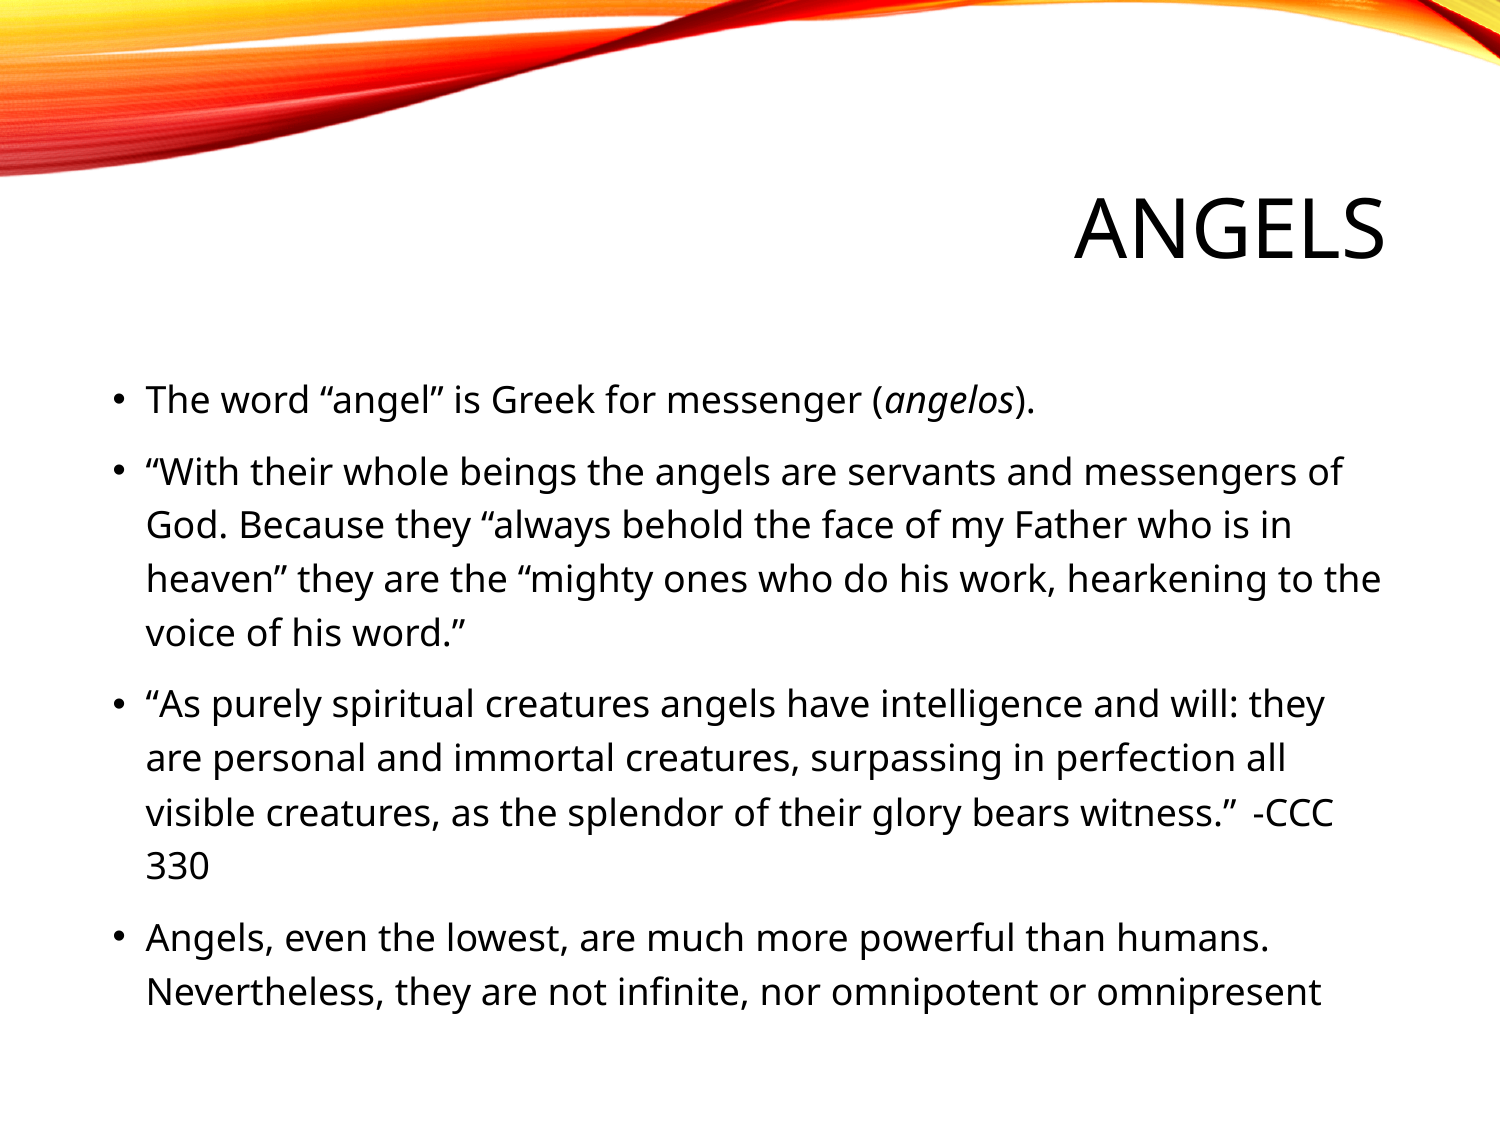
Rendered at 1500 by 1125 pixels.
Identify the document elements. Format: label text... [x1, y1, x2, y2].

title Angels [356, 125, 1403, 338]
picture [0, 0, 1500, 178]
list The word “angel” is Greek for messenger (angelos). “With their whole beings the angels are servants and messengers of God. Because they “always behold the face of my Father who is in heaven” they are the “mighty ones who do his work, hearkening to the voice of his word.” “As purely spiritual creatures angels have intelligence and will: they are personal and immortal creatures, surpassing in perfection all visible creatures, as the splendor of their glory bears witness.” -CCC 330 Angels, even the lowest, are much more powerful than humans. Nevertheless, they are not infinite, nor omnipotent or omnipresent [97, 360, 1403, 1028]
